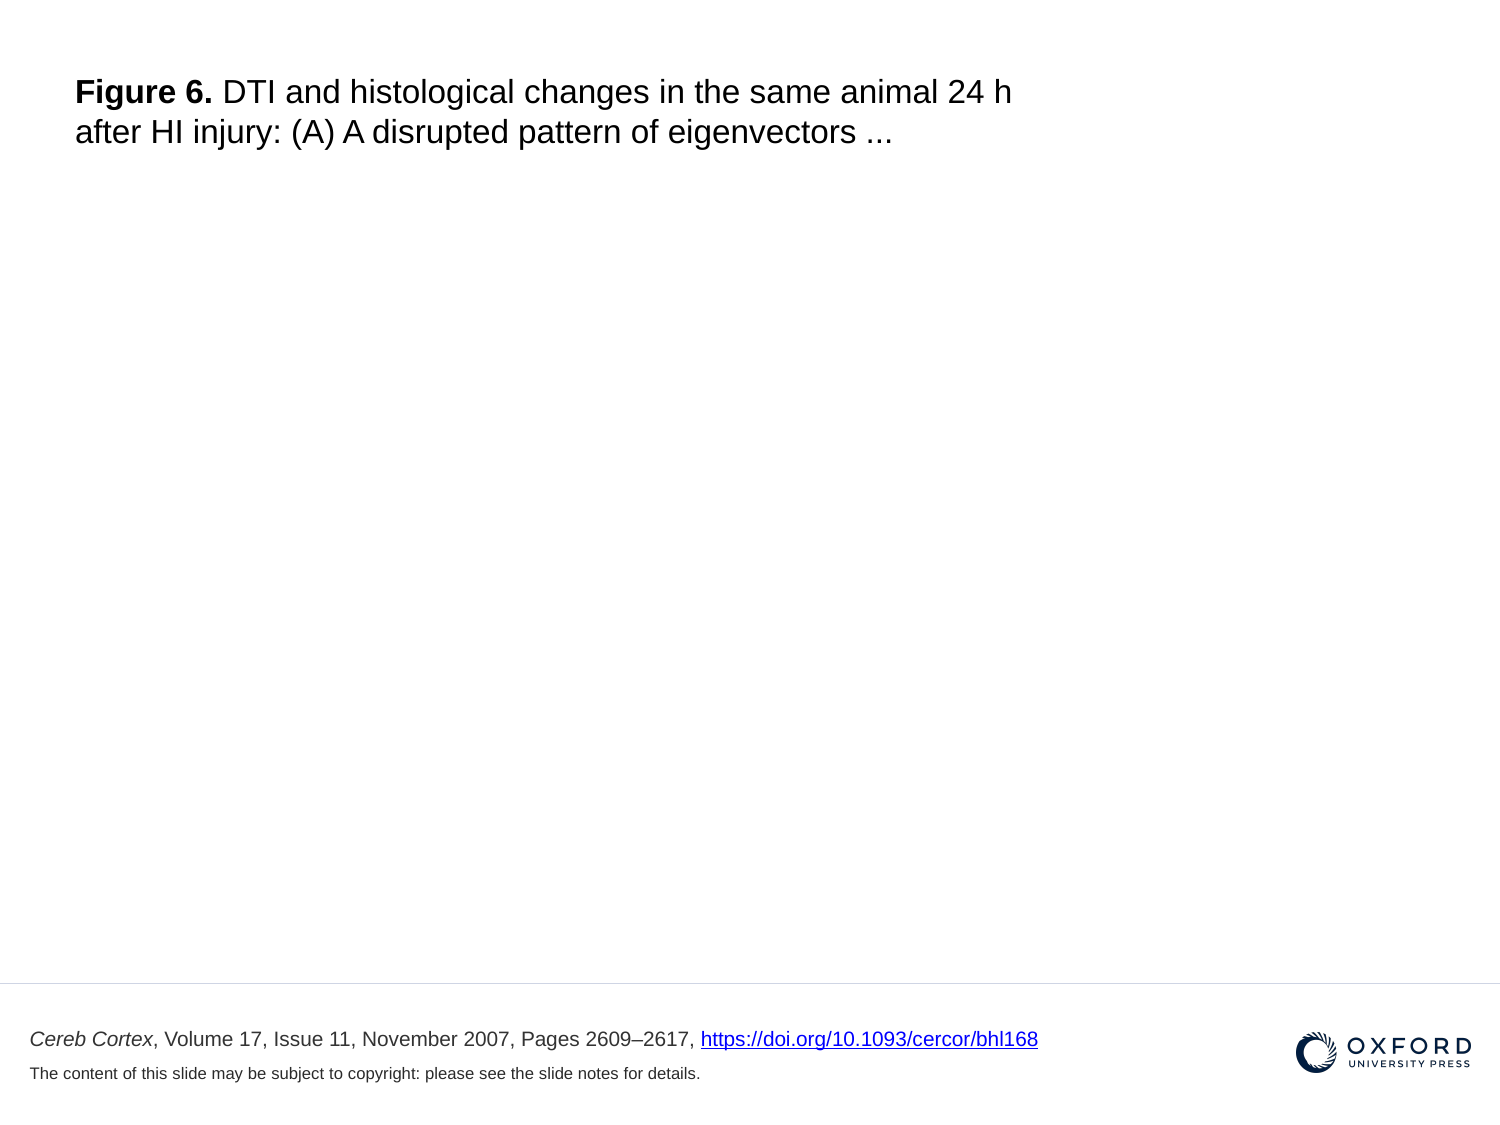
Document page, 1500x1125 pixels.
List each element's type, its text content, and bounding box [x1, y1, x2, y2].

footer Cereb Cortex, Volume 17, Issue 11, November 2007, Pages 2609–2617, https://doi.org/10.1093/cercor/bhl168 The content of this slide may be subject to copyright: please see the slide notes for details. [0, 983, 1260, 1125]
picture [1296, 1032, 1471, 1073]
title Figure 6. DTI and histological changes in the same animal 24 h after HI injury: (A) A disrupted pattern of eigenvectors ... [75, 69, 1078, 171]
